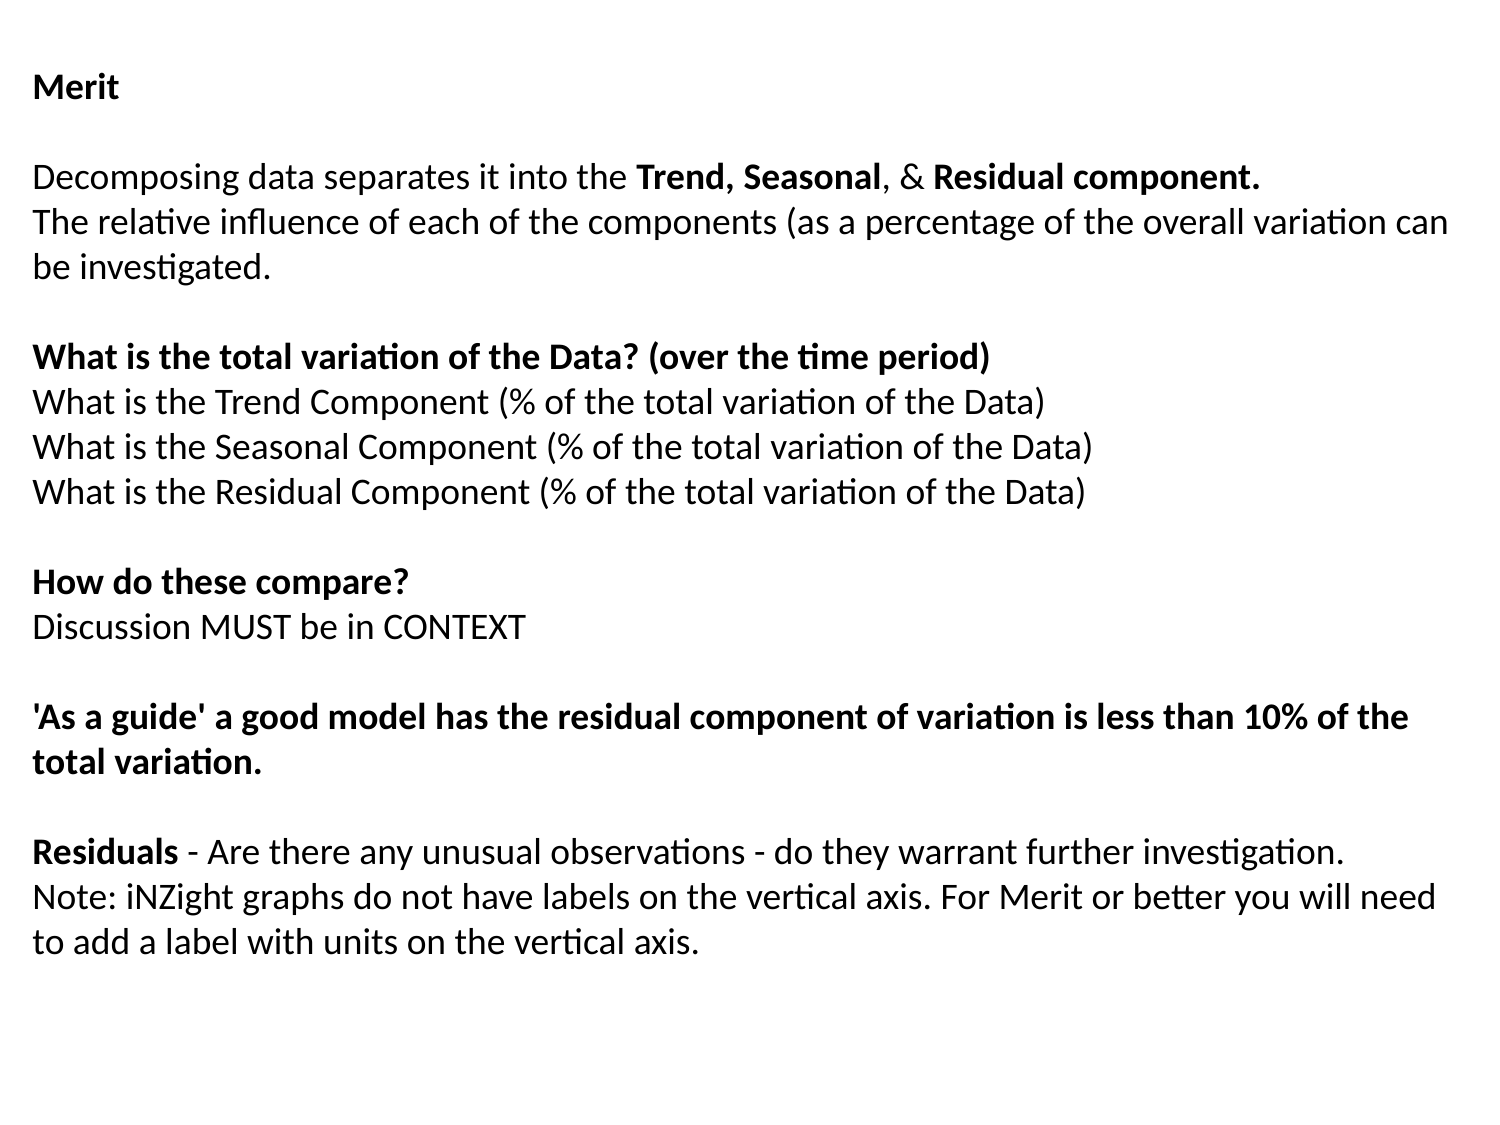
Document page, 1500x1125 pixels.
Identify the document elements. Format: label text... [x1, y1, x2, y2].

text_box Merit Decomposing data separates it into the Trend, Seasonal, & Residual component. The relative influence of each of the components (as a percentage of the overall variation can be investigated. What is the total variation of the Data? (over the time period) What is the Trend Component (% of the total variation of the Data) What is the Seasonal Component (% of the total variation of the Data) What is the Residual Component (% of the total variation of the Data) How do these compare? Discussion MUST be in CONTEXT 'As a guide' a good model has the residual component of variation is less than 10% of the total variation. Residuals - Are there any unusual observations - do they warrant further investigation. Note: iNZight graphs do not have labels on the vertical axis. For Merit or better you will need to add a label with units on the vertical axis. [17, 54, 1471, 970]
